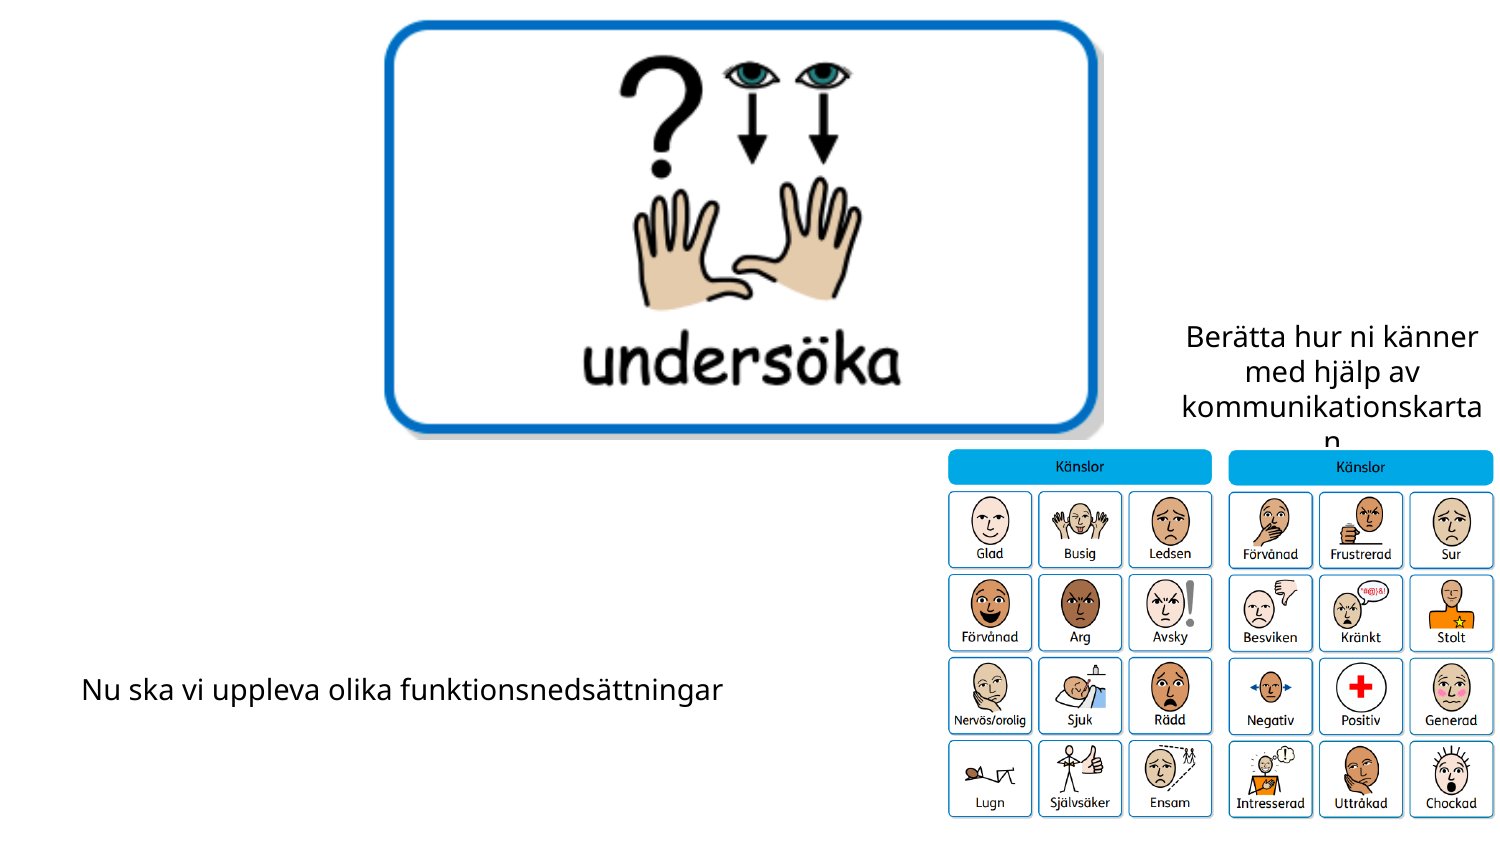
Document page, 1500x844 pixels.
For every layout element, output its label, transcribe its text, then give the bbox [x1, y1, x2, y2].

text_box Nu ska vi uppleva olika funktionsnedsättningar [66, 655, 801, 721]
text_box Berätta hur ni känner med hjälp av kommunikationskartan [1164, 303, 1500, 455]
picture [1227, 447, 1497, 820]
picture [946, 447, 1216, 820]
picture [381, 11, 1105, 440]
